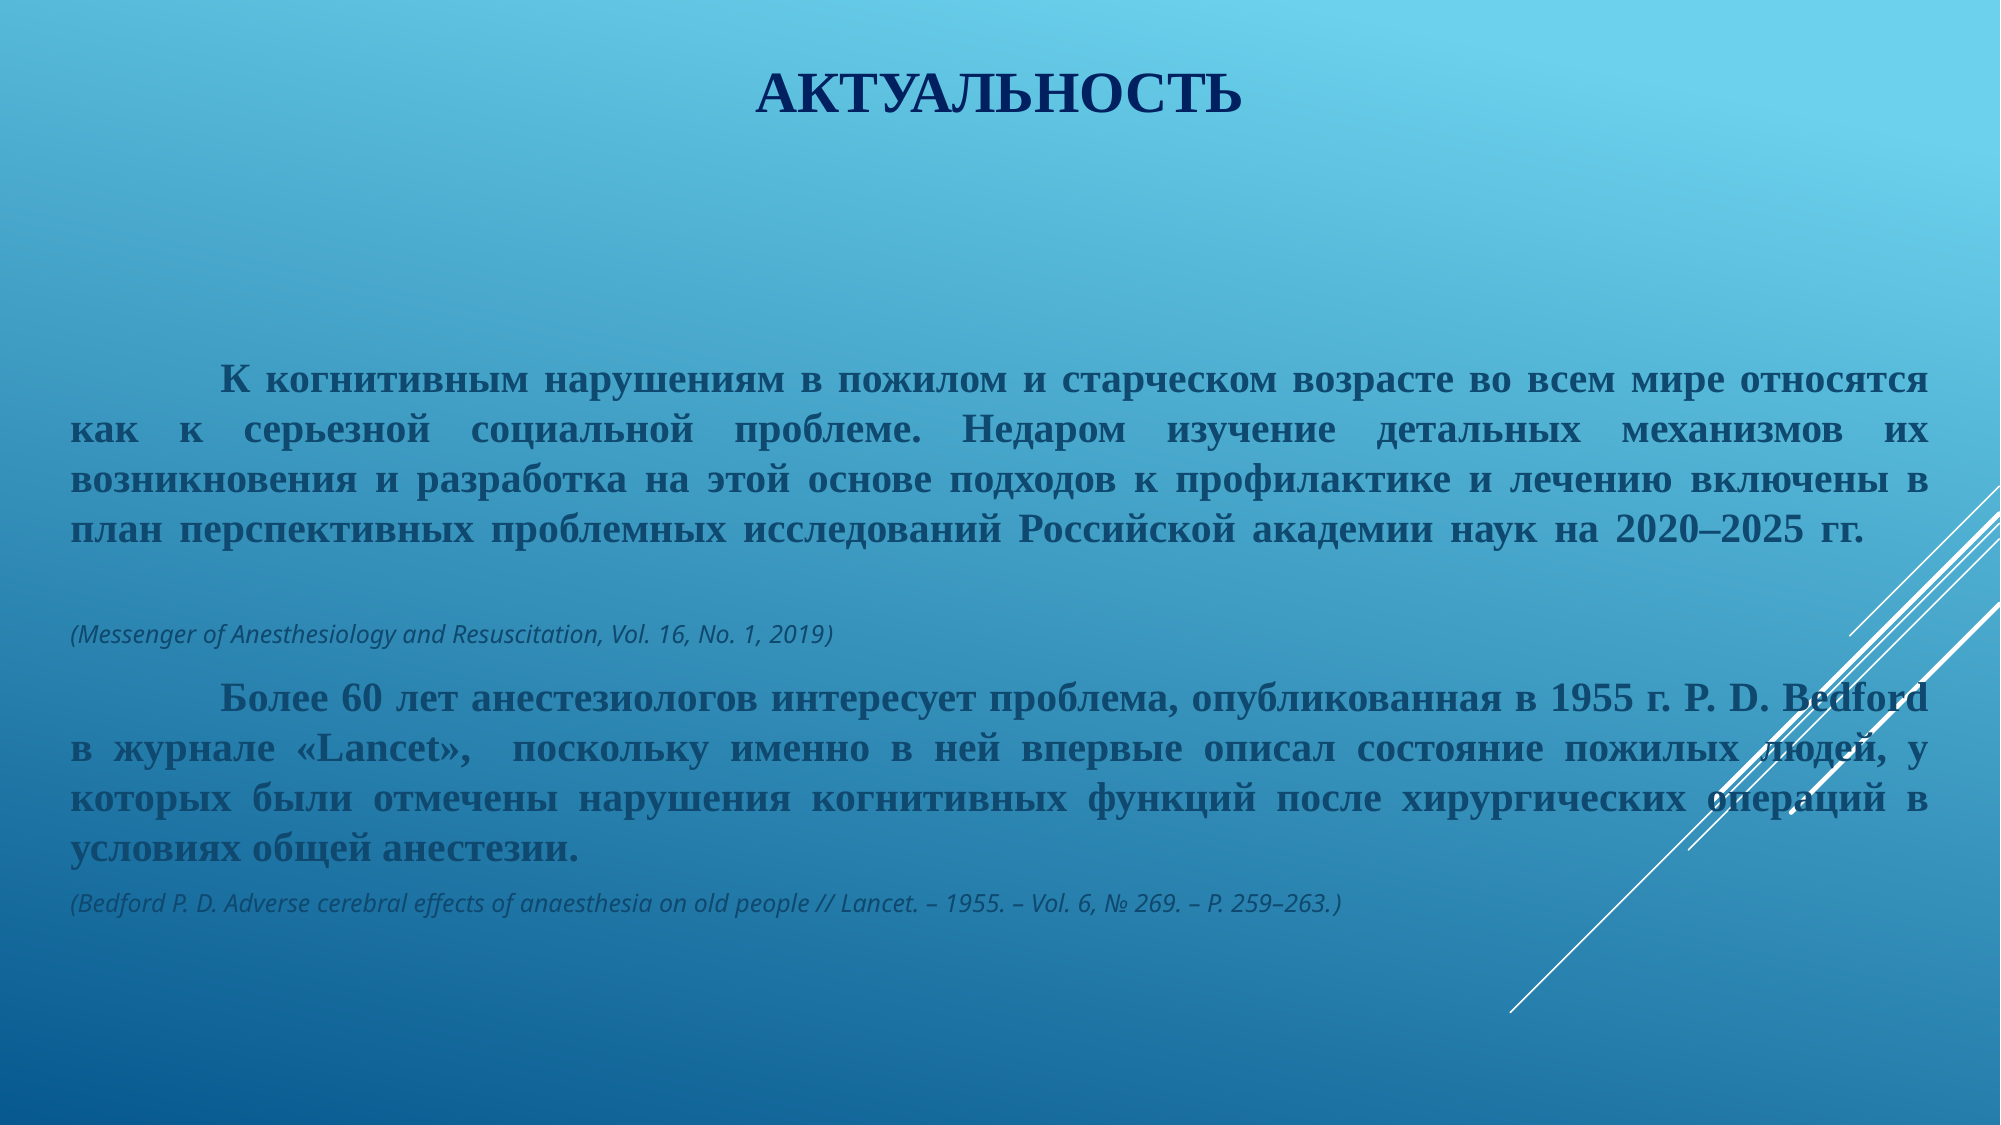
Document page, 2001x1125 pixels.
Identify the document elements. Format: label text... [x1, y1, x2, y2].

list К когнитивным нарушениям в пожилом и старческом возрасте во всем мире относятся как к серьезной социальной проблеме. Недаром изучение детальных механизмов их возникновения и разработка на этой основе подходов к профилактике и лечению включены в план перспективных проблемных исследований Российской академии наук на 2020–2025 гг. (Messenger of Anesthesiology and Resuscitation, Vol. 16, No. 1, 2019) Более 60 лет анестезиологов интересует проблема, опубликованная в 1955 г. P. D. Bedford в журнале «Lancet», поскольку именно в ней впервые описал состояние пожилых людей, у которых были отмечены нарушения когнитивных функций после хирургических операций в условиях общей анестезии. (Bedford P. D. Adverse cerebral effects of anaesthesia on old people // Lancet. – 1955. – Vol. 6, № 269. – P. 259–263.) [55, 175, 1945, 1093]
title АКТУАЛЬНОСТЬ [137, 32, 1863, 146]
